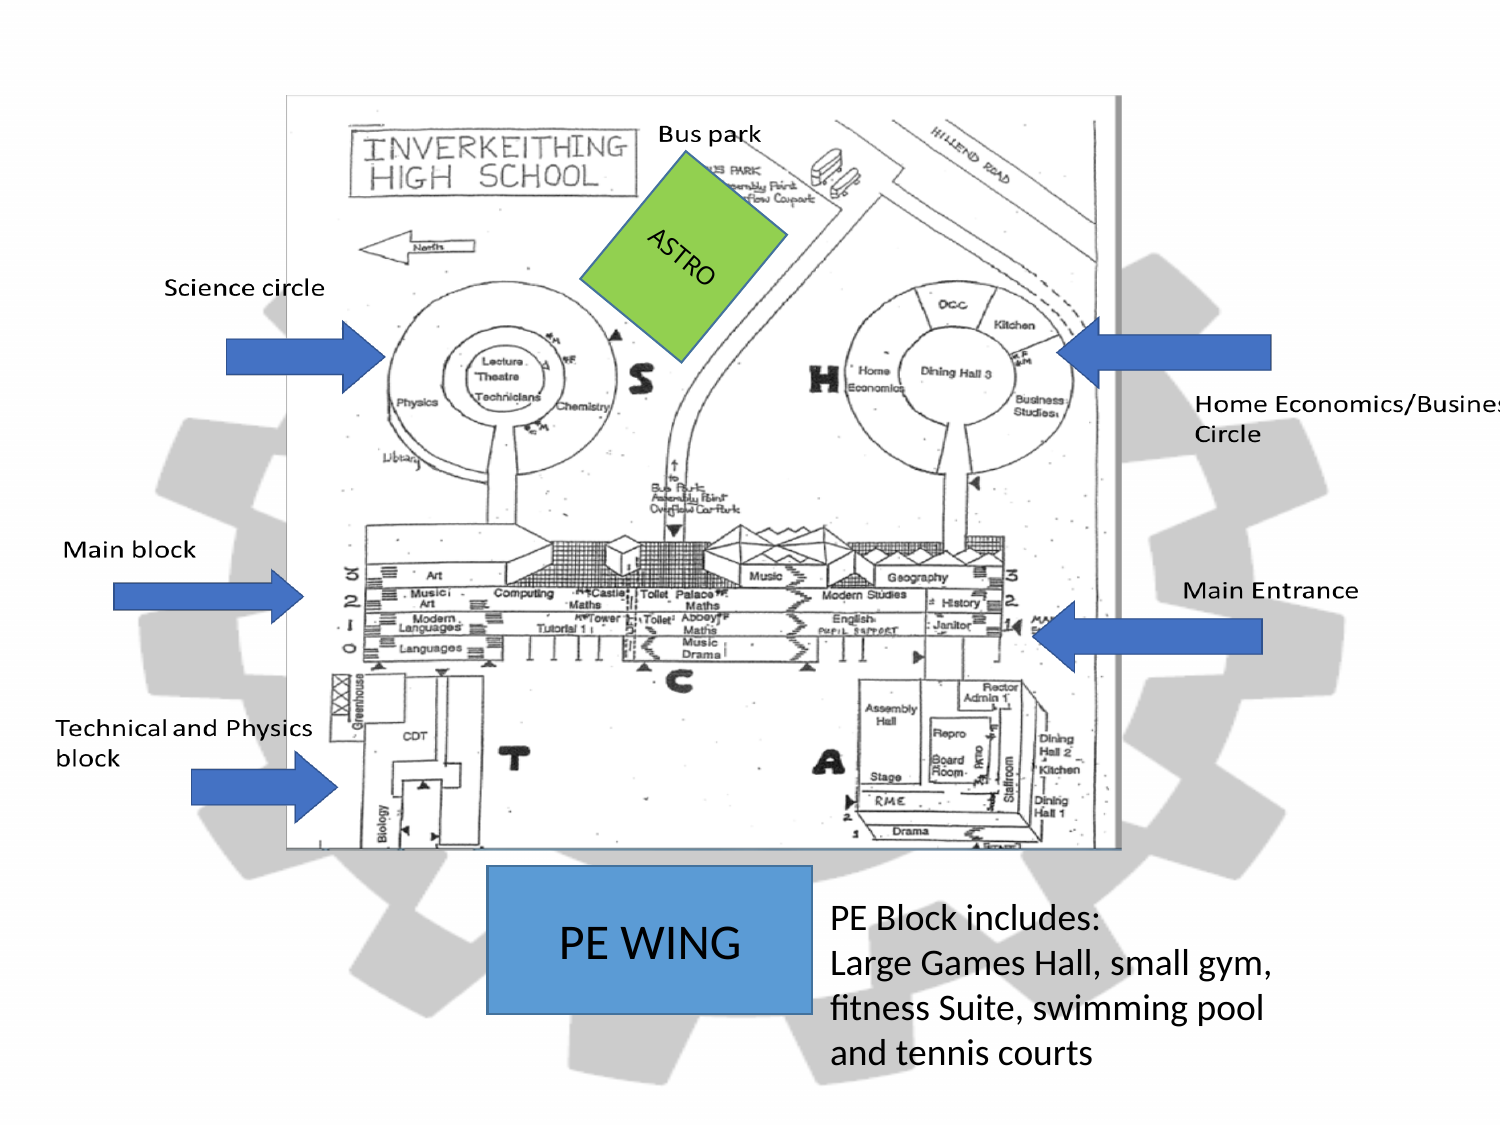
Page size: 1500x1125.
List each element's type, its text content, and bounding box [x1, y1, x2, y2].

text_box PE Block includes: Large Games Hall, small gym, fitness Suite, swimming pool and tennis courts [815, 885, 1297, 1080]
text_box PE WING [486, 865, 813, 1015]
picture [36, 95, 1500, 851]
